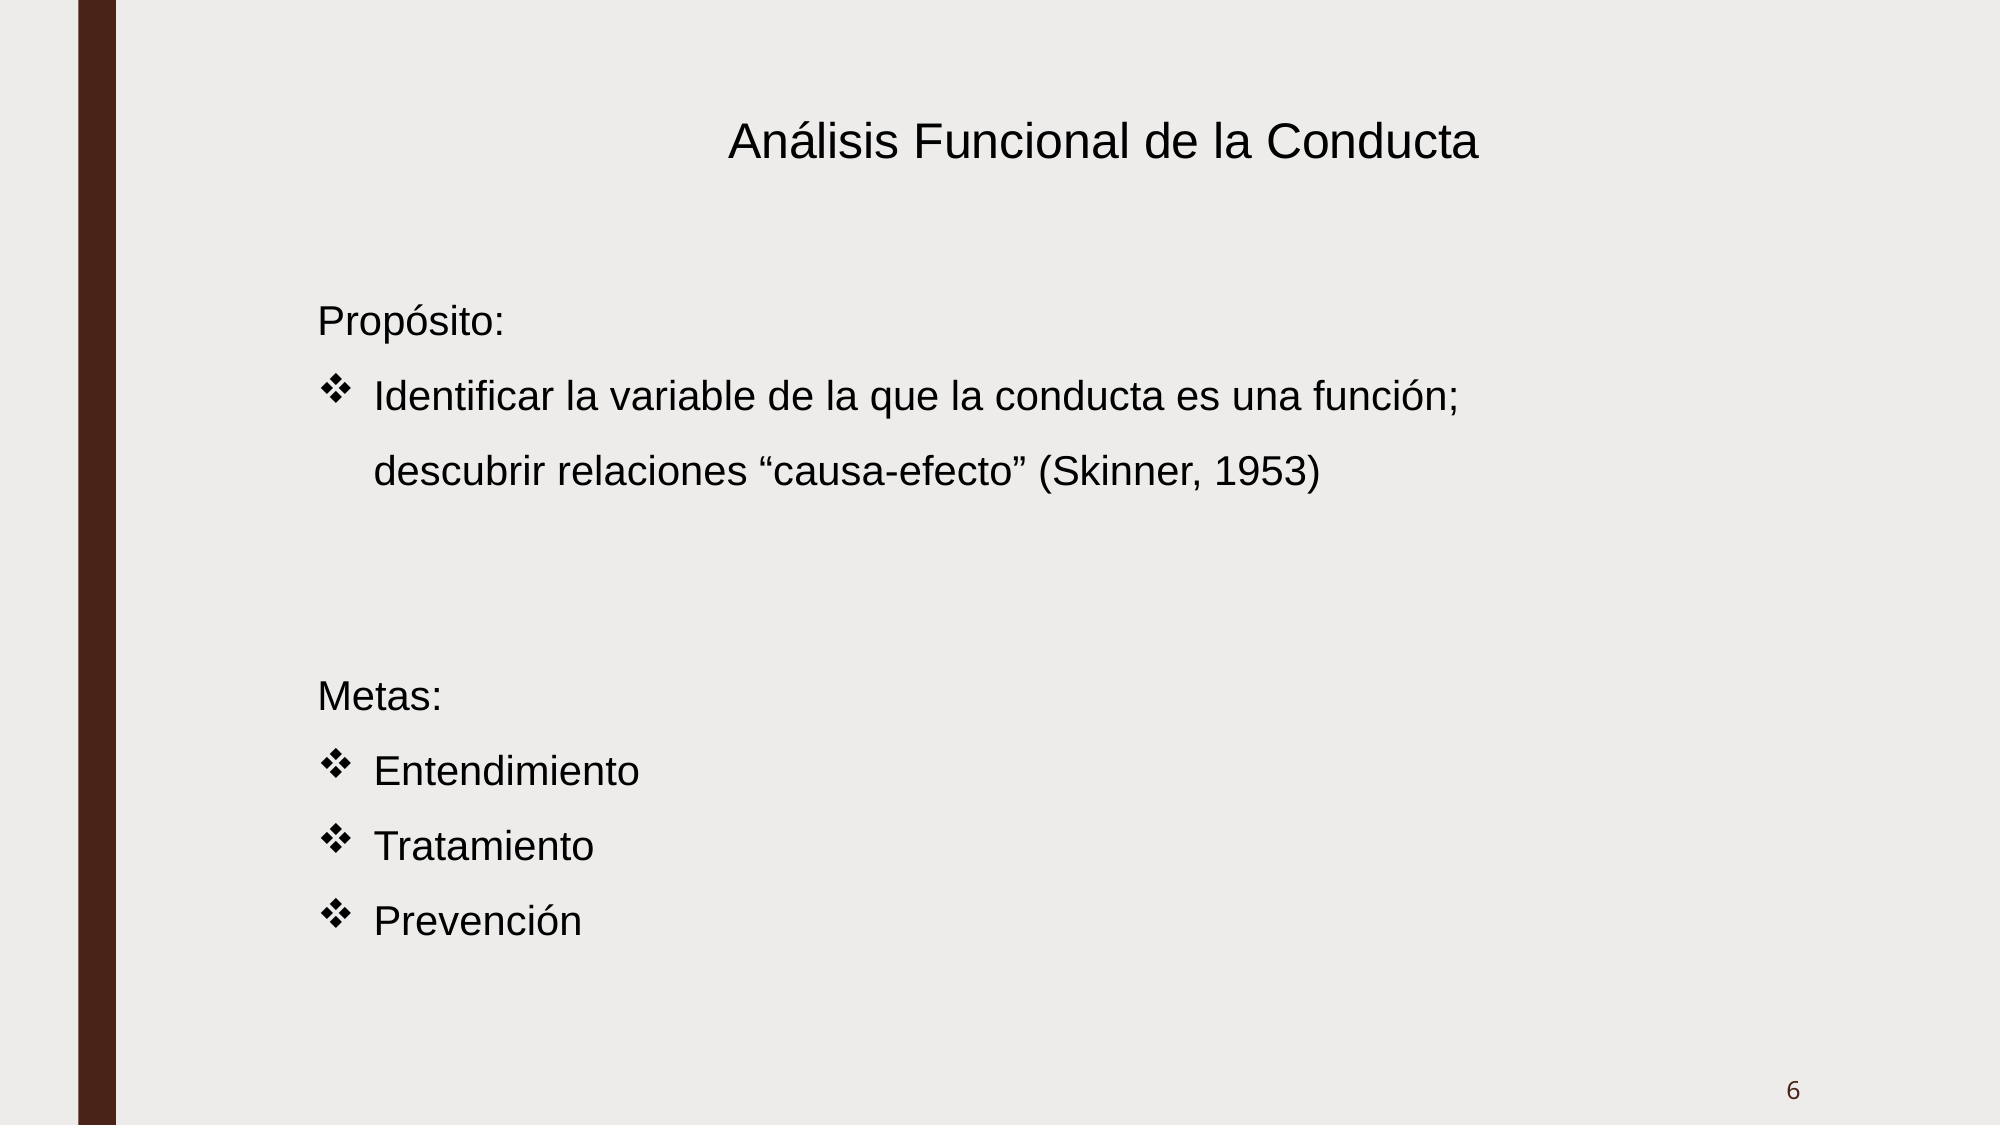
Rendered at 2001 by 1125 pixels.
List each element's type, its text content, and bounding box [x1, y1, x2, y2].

text_box Análisis Funcional de la Conducta Propósito: Identificar la variable de la que la conducta es una función; descubrir relaciones “causa-efecto” (Skinner, 1953) Metas: Entendimiento Tratamiento Prevención [302, 100, 1495, 951]
slide_number 6 [1553, 1058, 1816, 1125]
